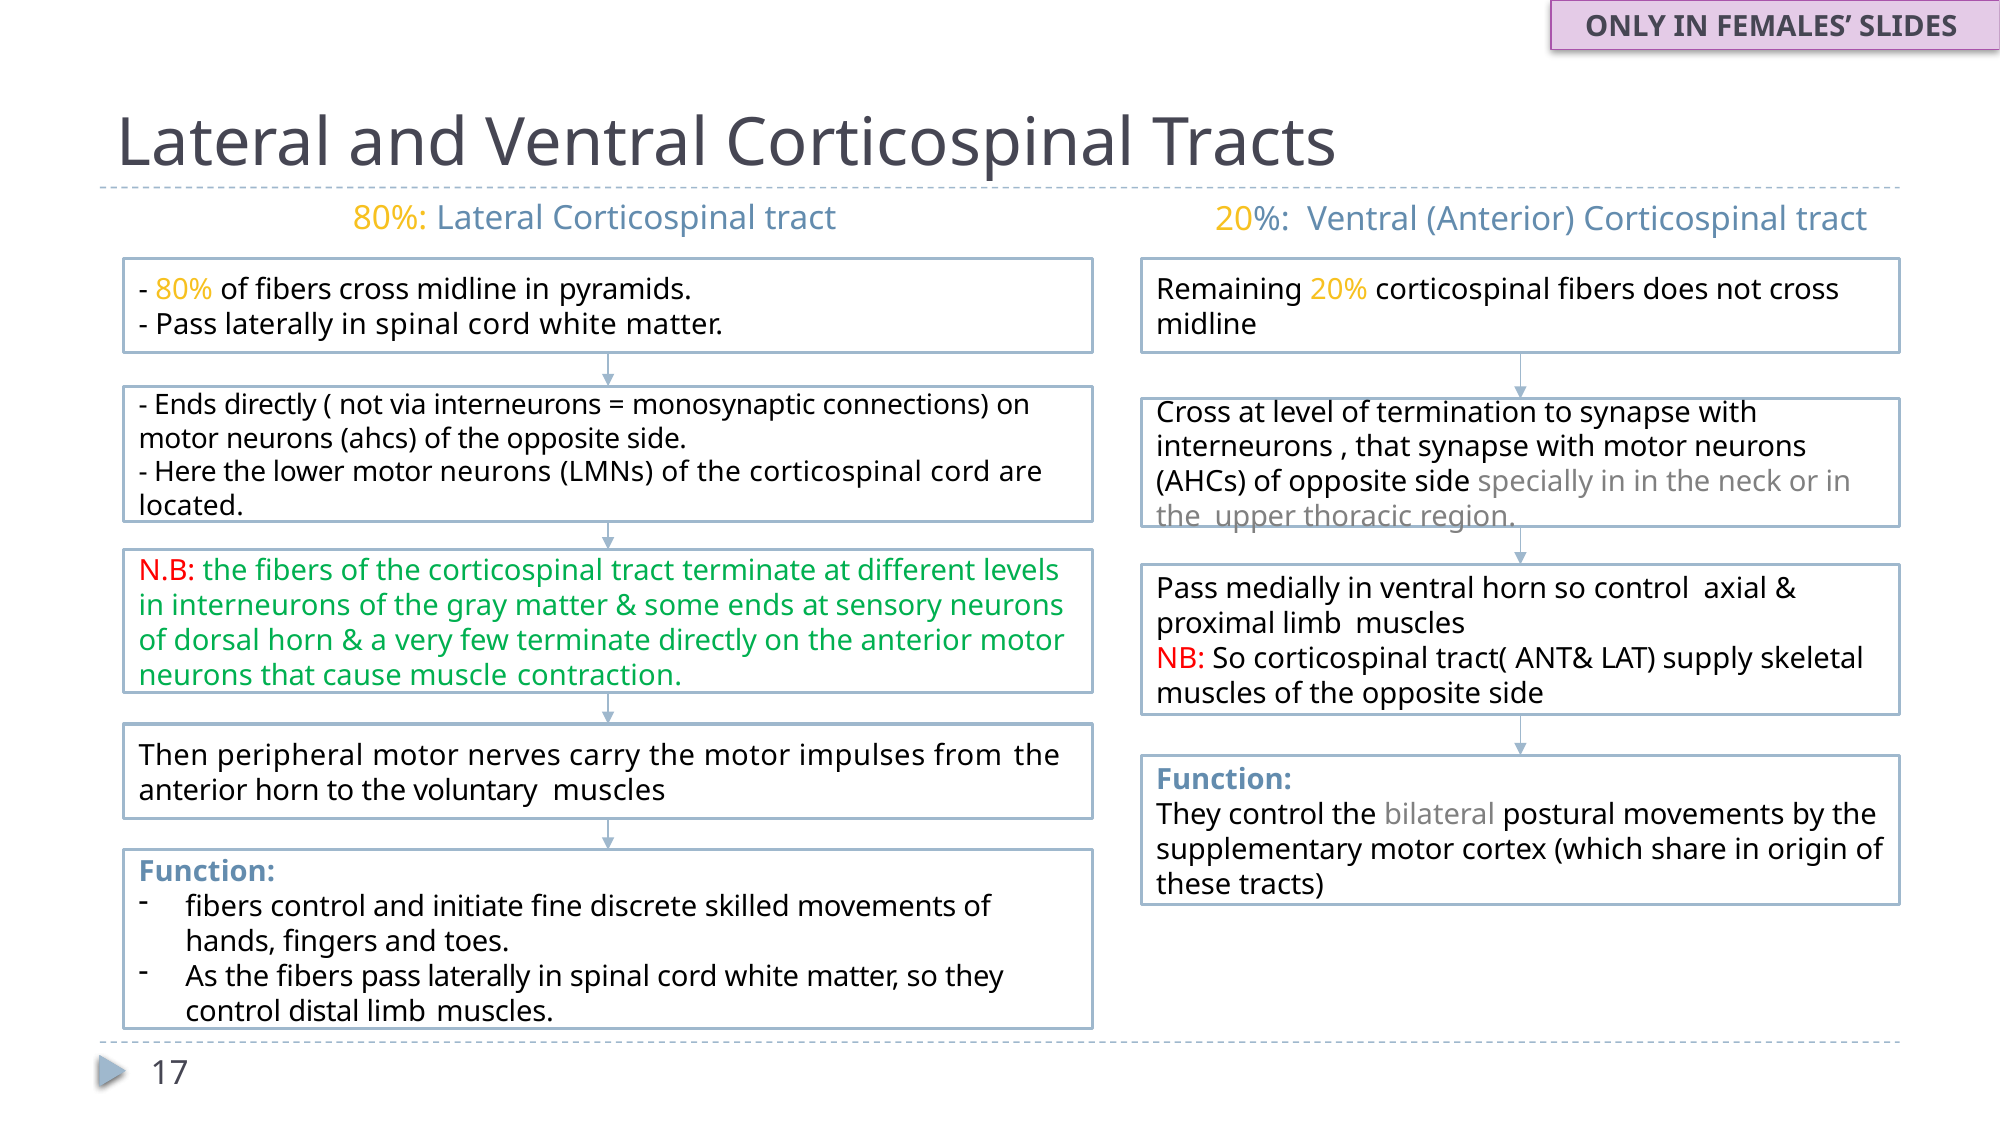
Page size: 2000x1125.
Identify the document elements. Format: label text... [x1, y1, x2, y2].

text_box Remaining 20% corticospinal fibers does not cross midline [1140, 257, 1901, 354]
text_box Cross at level of termination to synapse with interneurons , that synapse with motor neurons (AHCs) of opposite side specially in in the neck or in the upper thoracic region. [1140, 397, 1901, 528]
text_box Function: They control the bilateral postural movements by the supplementary motor cortex (which share in origin of these tracts) [1140, 754, 1901, 906]
text_box Pass medially in ventral horn so control axial & proximal limb muscles NB: So corticospinal tract( ANT& LAT) supply skeletal muscles of the opposite side [1140, 563, 1901, 716]
text_box 20%: Ventral (Anterior) Corticospinal tract [1200, 189, 2000, 245]
text_box ONLY IN FEMALES’ SLIDES [1550, 0, 2000, 50]
text_box - Ends directly ( not via interneurons = monosynaptic connections) on motor neurons (ahcs) of the opposite side. - Here the lower motor neurons (LMNs) of the corticospinal cord are located. [122, 385, 1094, 523]
text_box Function: fibers control and initiate fine discrete skilled movements of hands, fingers and toes. As the fibers pass laterally in spinal cord white matter, so they control distal limb muscles. [122, 848, 1094, 1030]
text_box N.B: the fibers of the corticospinal tract terminate at different levels in interneurons of the gray matter & some ends at sensory neurons of dorsal horn & a very few terminate directly on the anterior motor neurons that cause muscle contraction. [122, 548, 1094, 694]
text_box - 80% of fibers cross midline in pyramids. - Pass laterally in spinal cord white matter. [122, 257, 1094, 354]
slide_number 17 [133, 1042, 568, 1103]
text_box Then peripheral motor nerves carry the motor impulses from the anterior horn to the voluntary muscles [122, 722, 1094, 820]
text_box 80%: Lateral Corticospinal tract [338, 188, 951, 244]
title Lateral and Ventral Corticospinal Tracts [99, 37, 1900, 188]
